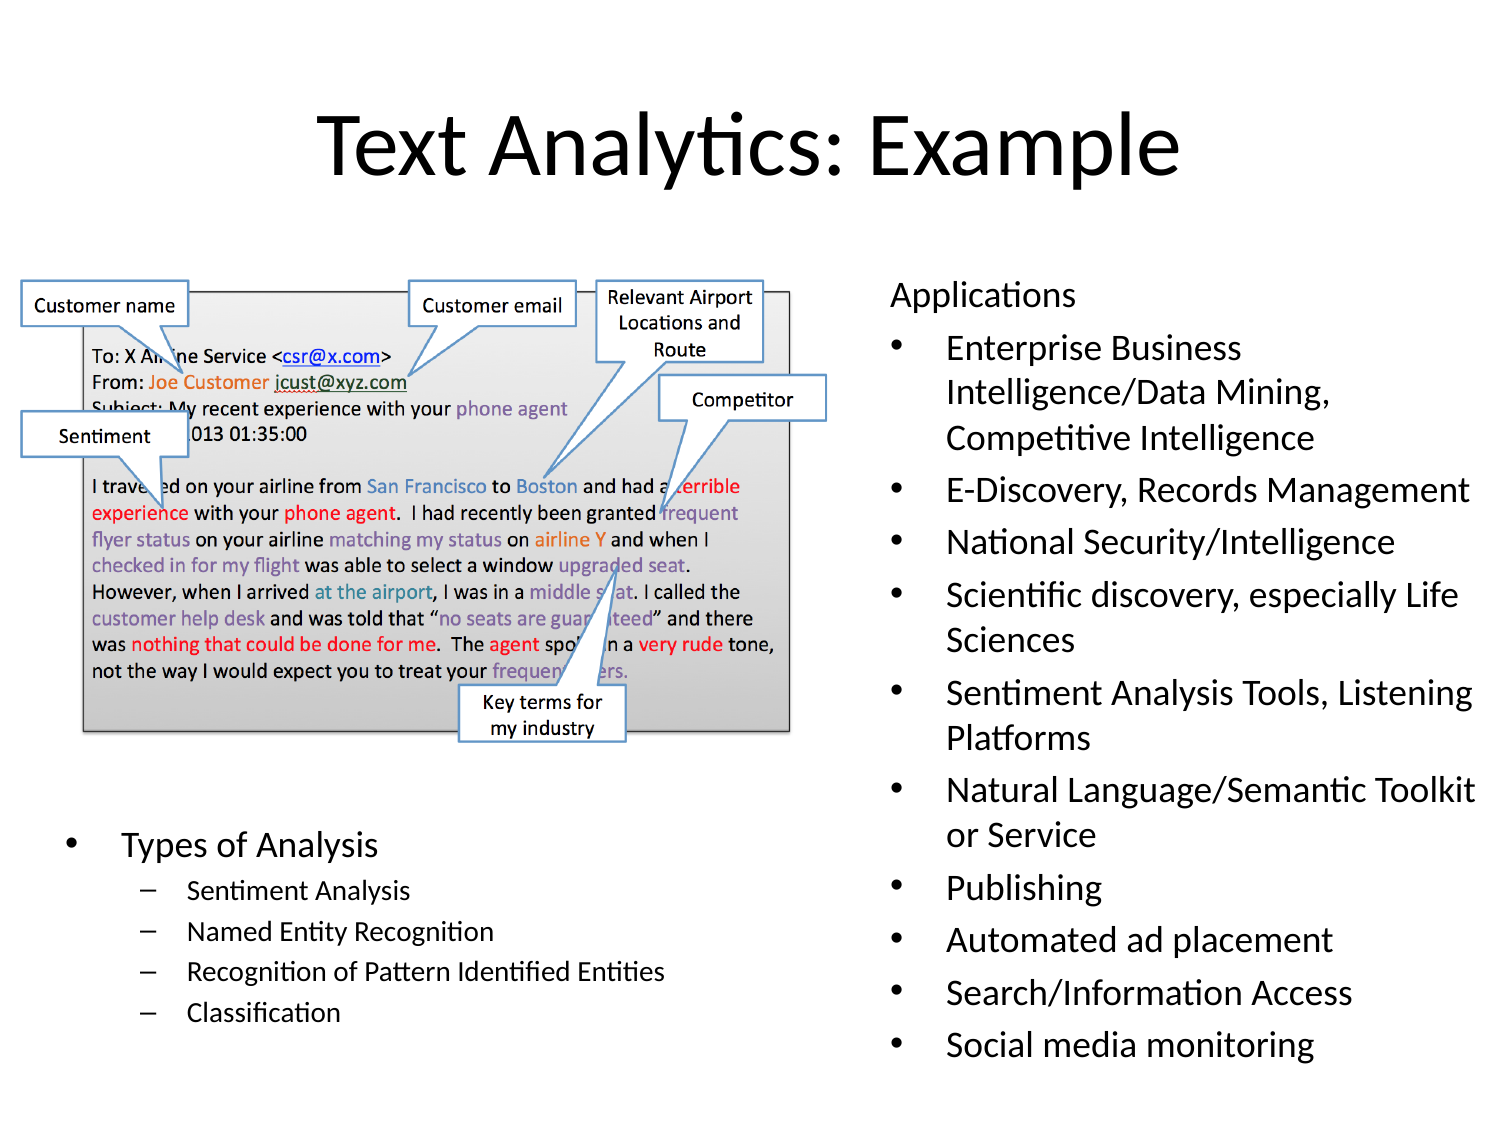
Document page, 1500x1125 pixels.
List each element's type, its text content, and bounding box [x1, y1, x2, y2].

picture [12, 272, 838, 747]
list Types of Analysis Sentiment Analysis Named Entity Recognition Recognition of Pattern Identified Entities Classification [50, 812, 1475, 1088]
text_box Applications Enterprise Business Intelligence/Data Mining, Competitive Intelligence E-Discovery, Records Management National Security/Intelligence Scientific discovery, especially Life Sciences Sentiment Analysis Tools, Listening Platforms Natural Language/Semantic Toolkit or Service Publishing Automated ad placement Search/Information Access Social media monitoring [875, 262, 1500, 1075]
title Text Analytics: Example [75, 45, 1425, 233]
